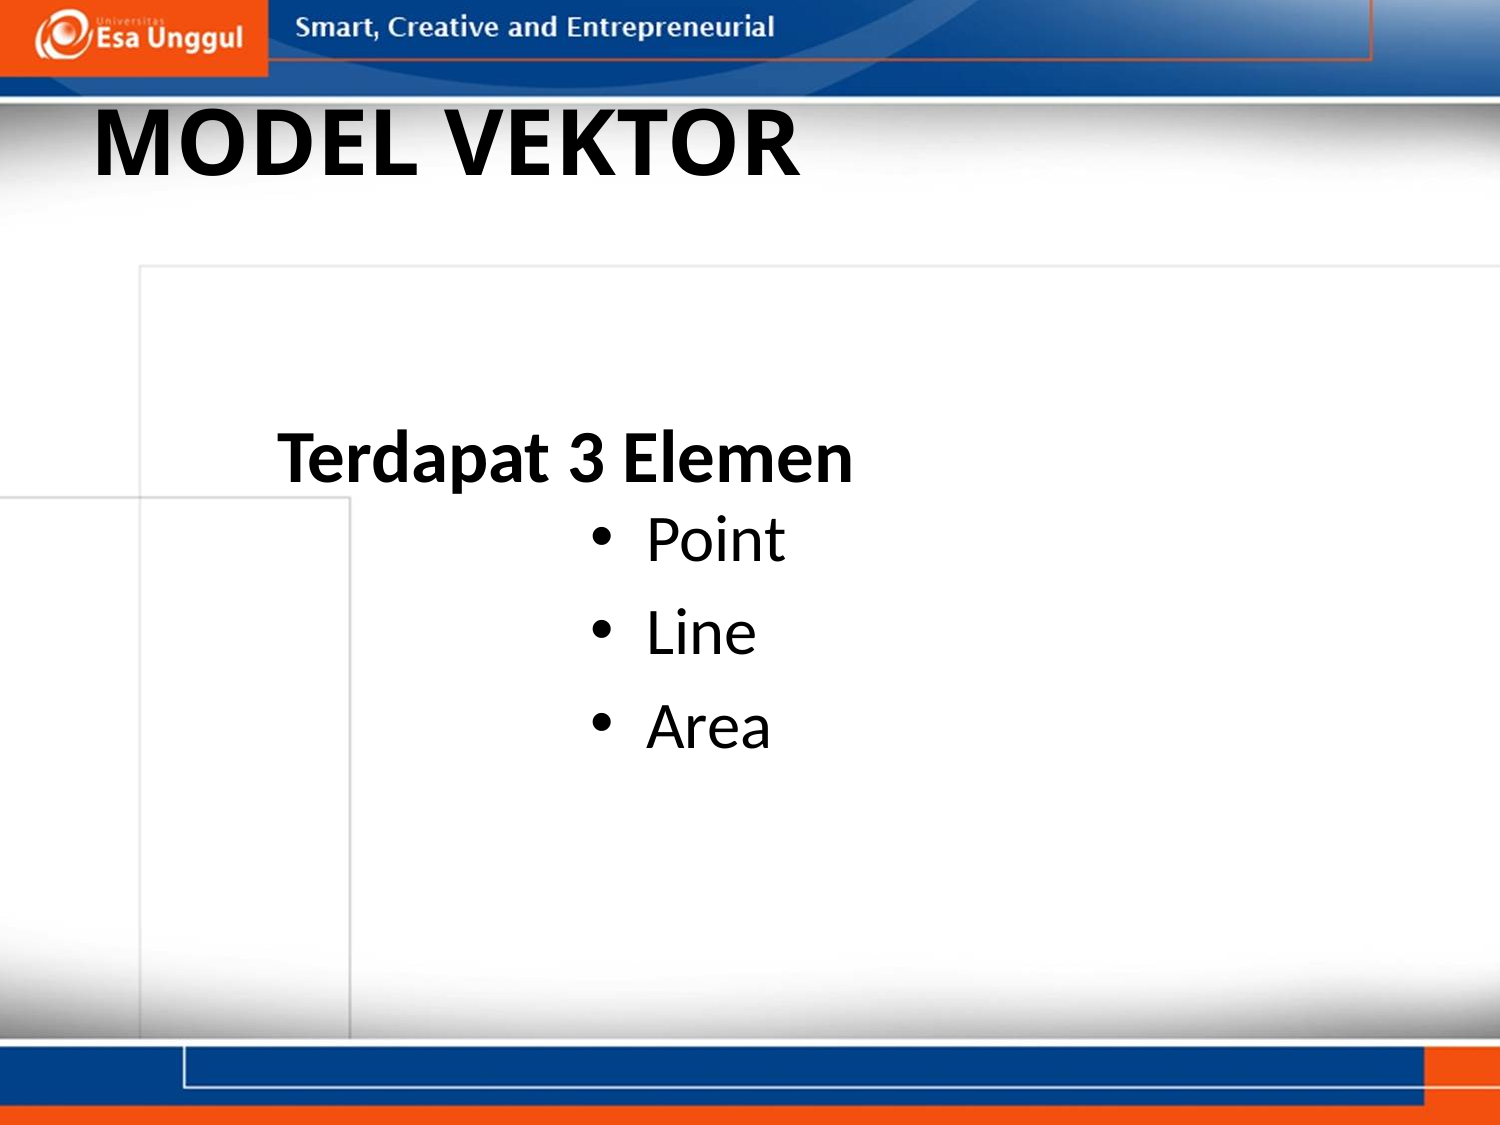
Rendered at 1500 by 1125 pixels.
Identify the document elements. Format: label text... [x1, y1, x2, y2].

text_box Terdapat 3 Elemen [262, 399, 1188, 505]
list Point Line Area [575, 505, 900, 813]
title MODEL VEKTOR [75, 45, 1425, 233]
picture [0, 0, 1500, 1125]
